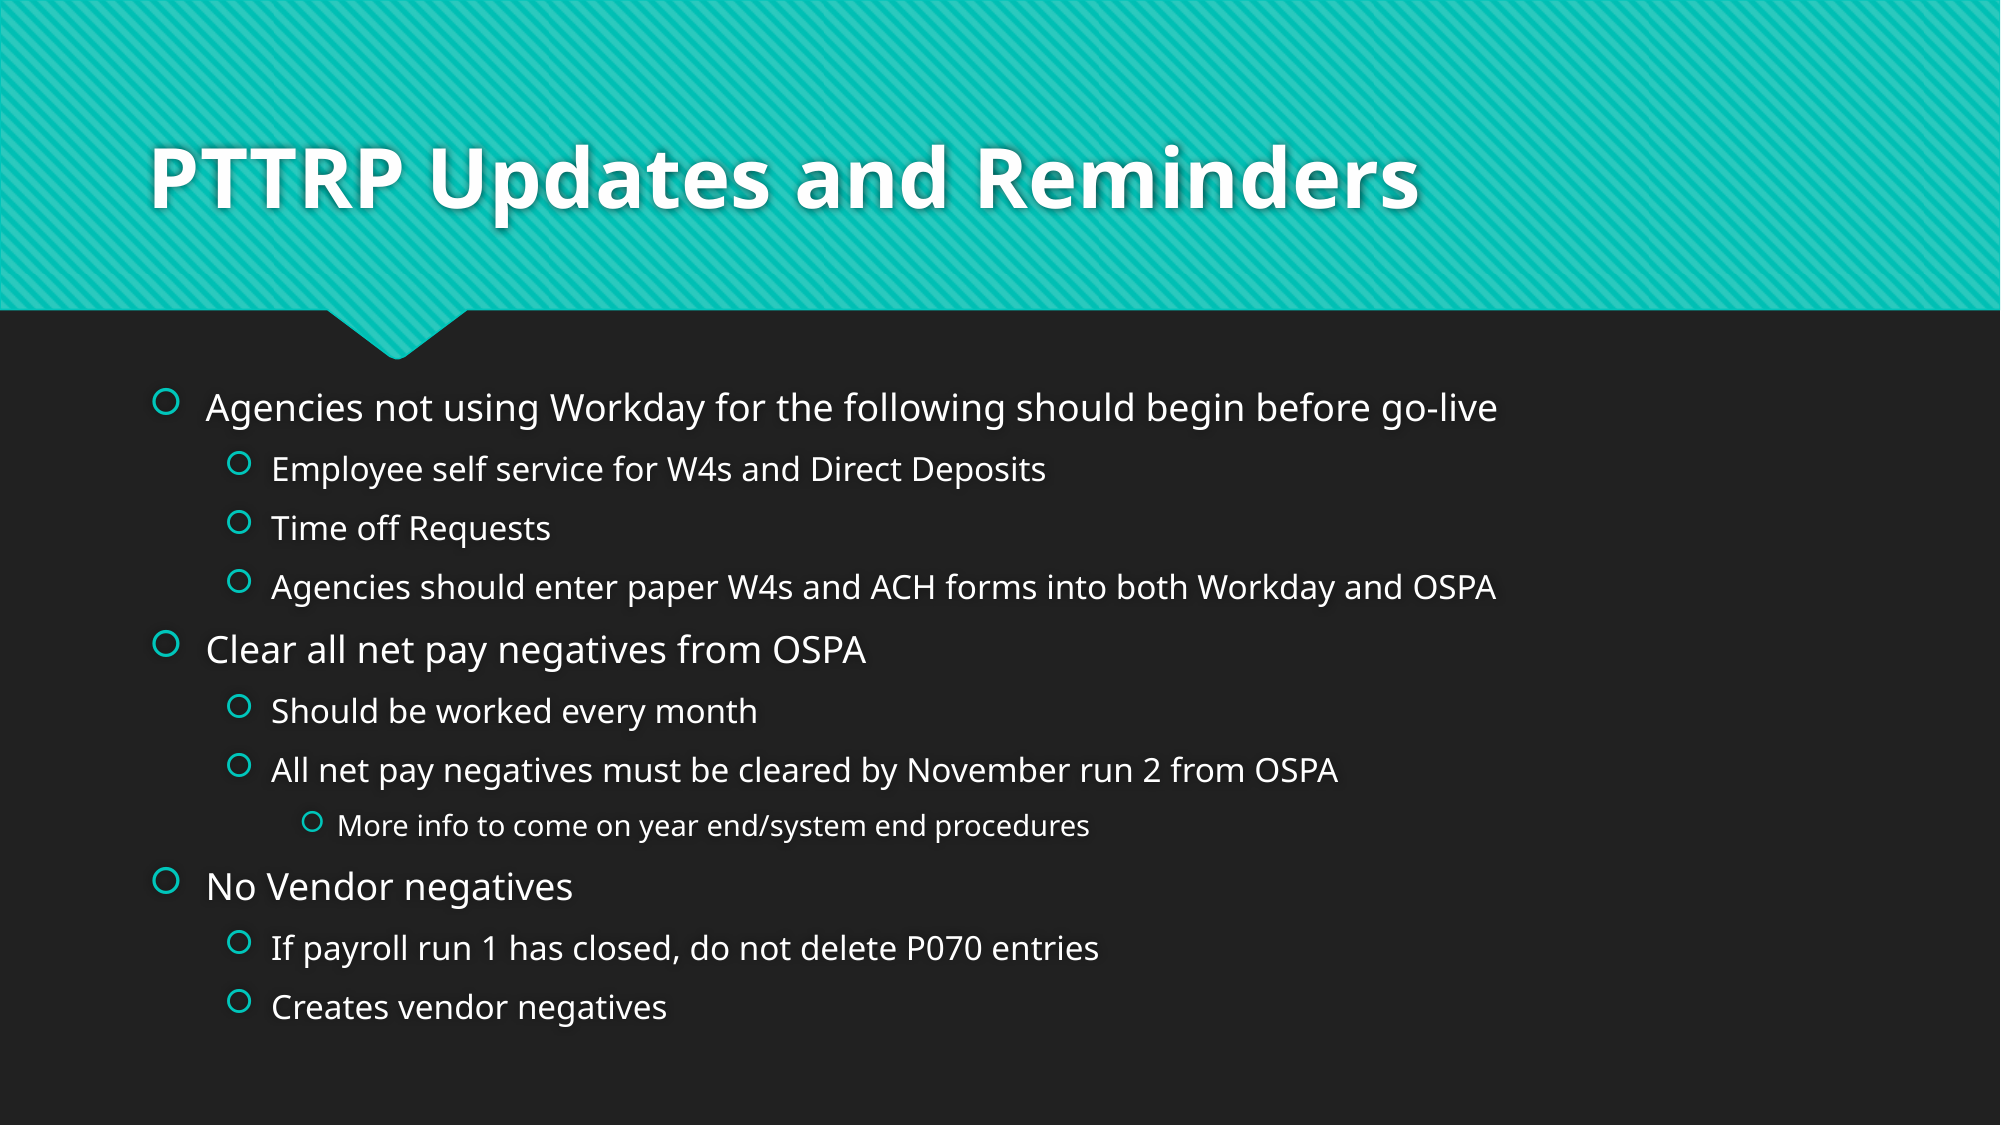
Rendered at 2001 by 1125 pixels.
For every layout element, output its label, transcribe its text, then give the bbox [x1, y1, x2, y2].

list Agencies not using Workday for the following should begin before go-live Employee self service for W4s and Direct Deposits Time off Requests Agencies should enter paper W4s and ACH forms into both Workday and OSPA Clear all net pay negatives from OSPA Should be worked every month All net pay negatives must be cleared by November run 2 from OSPA More info to come on year end/system end procedures No Vendor negatives If payroll run 1 has closed, do not delete P070 entries Creates vendor negatives [134, 310, 1866, 1100]
title PTTRP Updates and Reminders [132, 73, 1868, 233]
